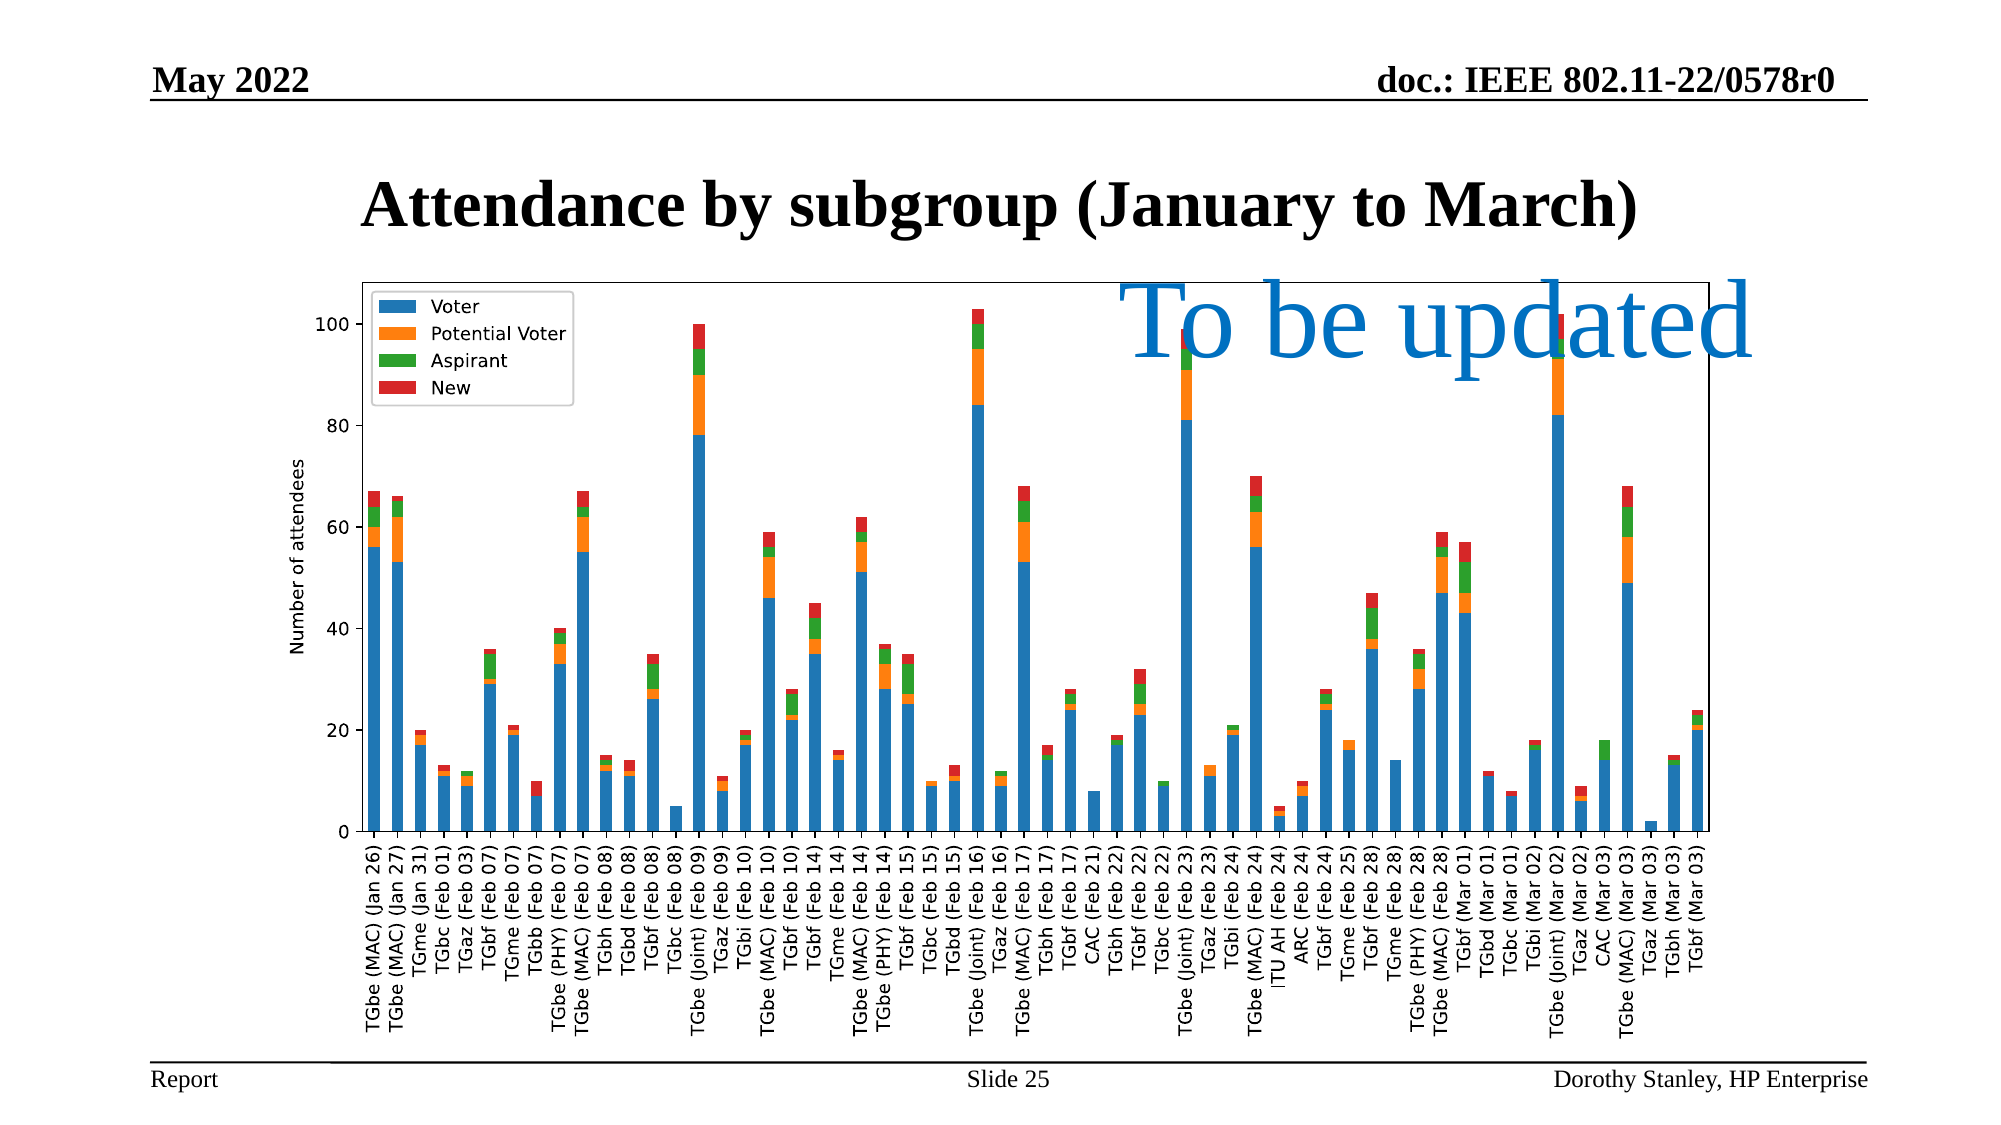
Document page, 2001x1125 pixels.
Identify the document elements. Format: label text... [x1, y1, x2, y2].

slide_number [152, 54, 406, 101]
footer Dorothy Stanley, HP Enterprise [1512, 1061, 1869, 1093]
text_box To be updated [1103, 237, 1770, 388]
title Attendance by subgroup (January to March) [150, 112, 1850, 288]
slide_number Slide 25 [964, 1071, 1053, 1093]
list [268, 262, 1733, 1063]
